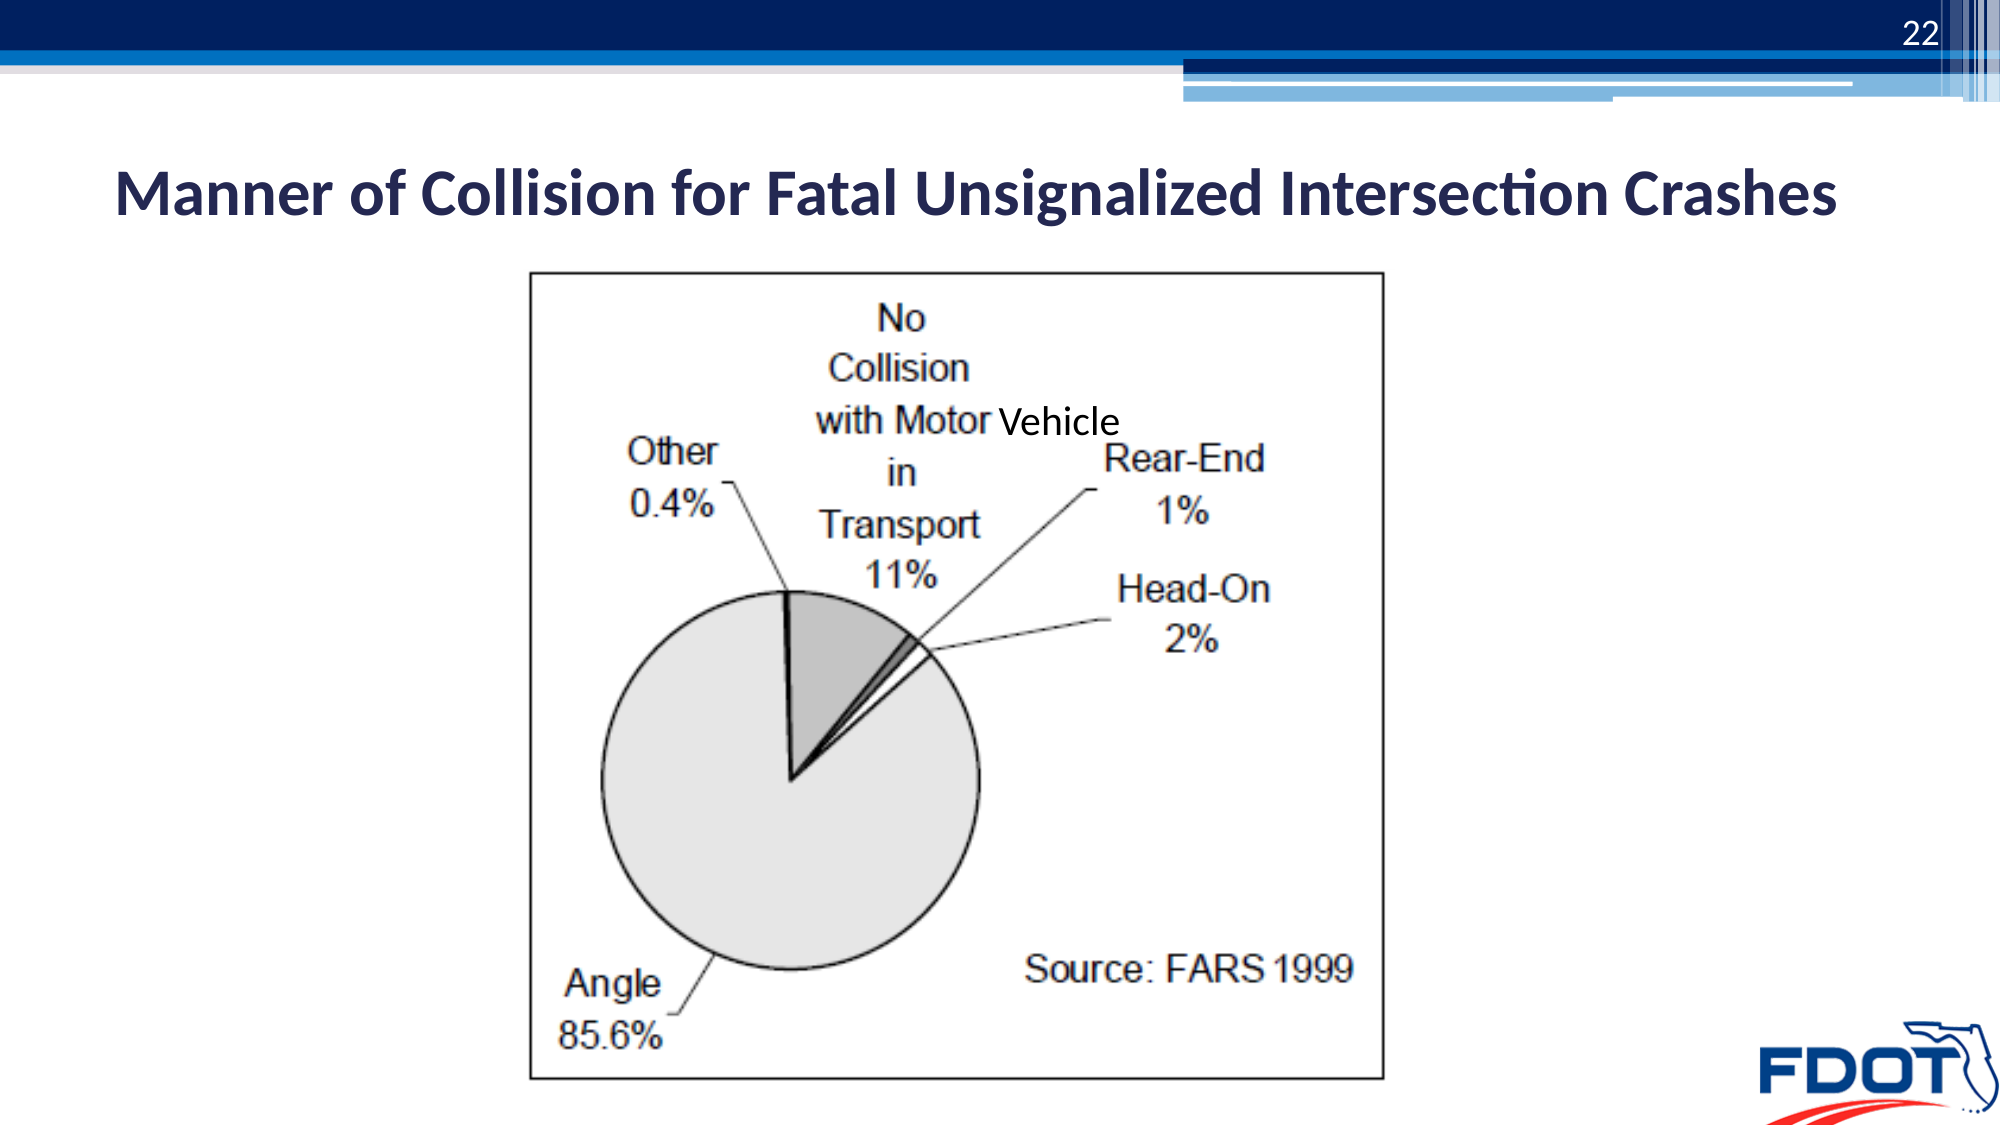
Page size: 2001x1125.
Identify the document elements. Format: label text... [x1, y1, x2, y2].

slide_number 22 [1788, 0, 1955, 61]
picture [523, 268, 1395, 1088]
title Manner of Collision for Fatal Unsignalized Intersection Crashes [99, 100, 1900, 276]
picture [1759, 1021, 2000, 1125]
